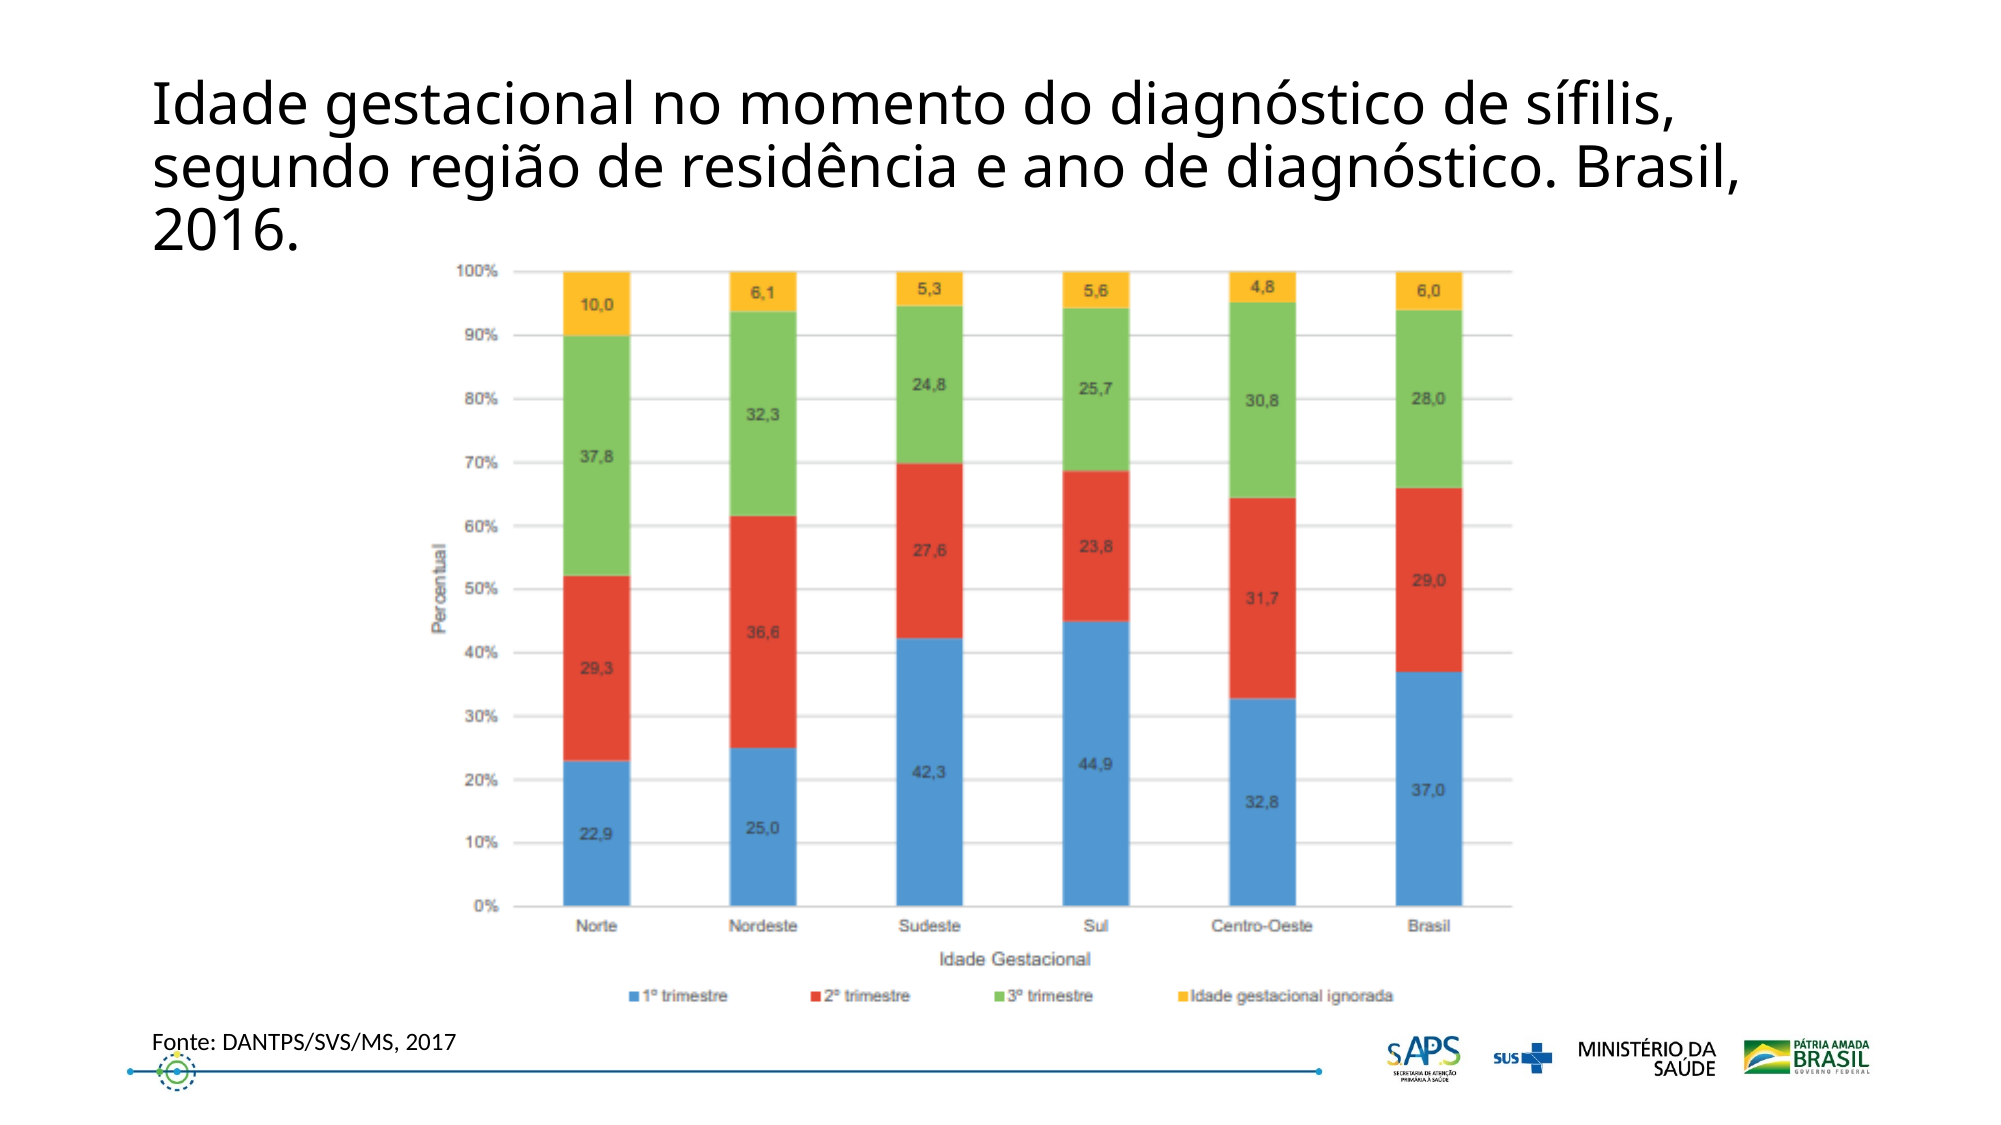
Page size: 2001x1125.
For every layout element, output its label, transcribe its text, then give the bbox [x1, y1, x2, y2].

text_box Fonte: DANTPS/SVS/MS, 2017 [137, 1017, 1493, 1063]
picture [92, 251, 1908, 1103]
title Idade gestacional no momento do diagnóstico de sífilis, segundo região de residência e ano de diagnóstico. Brasil, 2016. [137, 59, 1863, 278]
